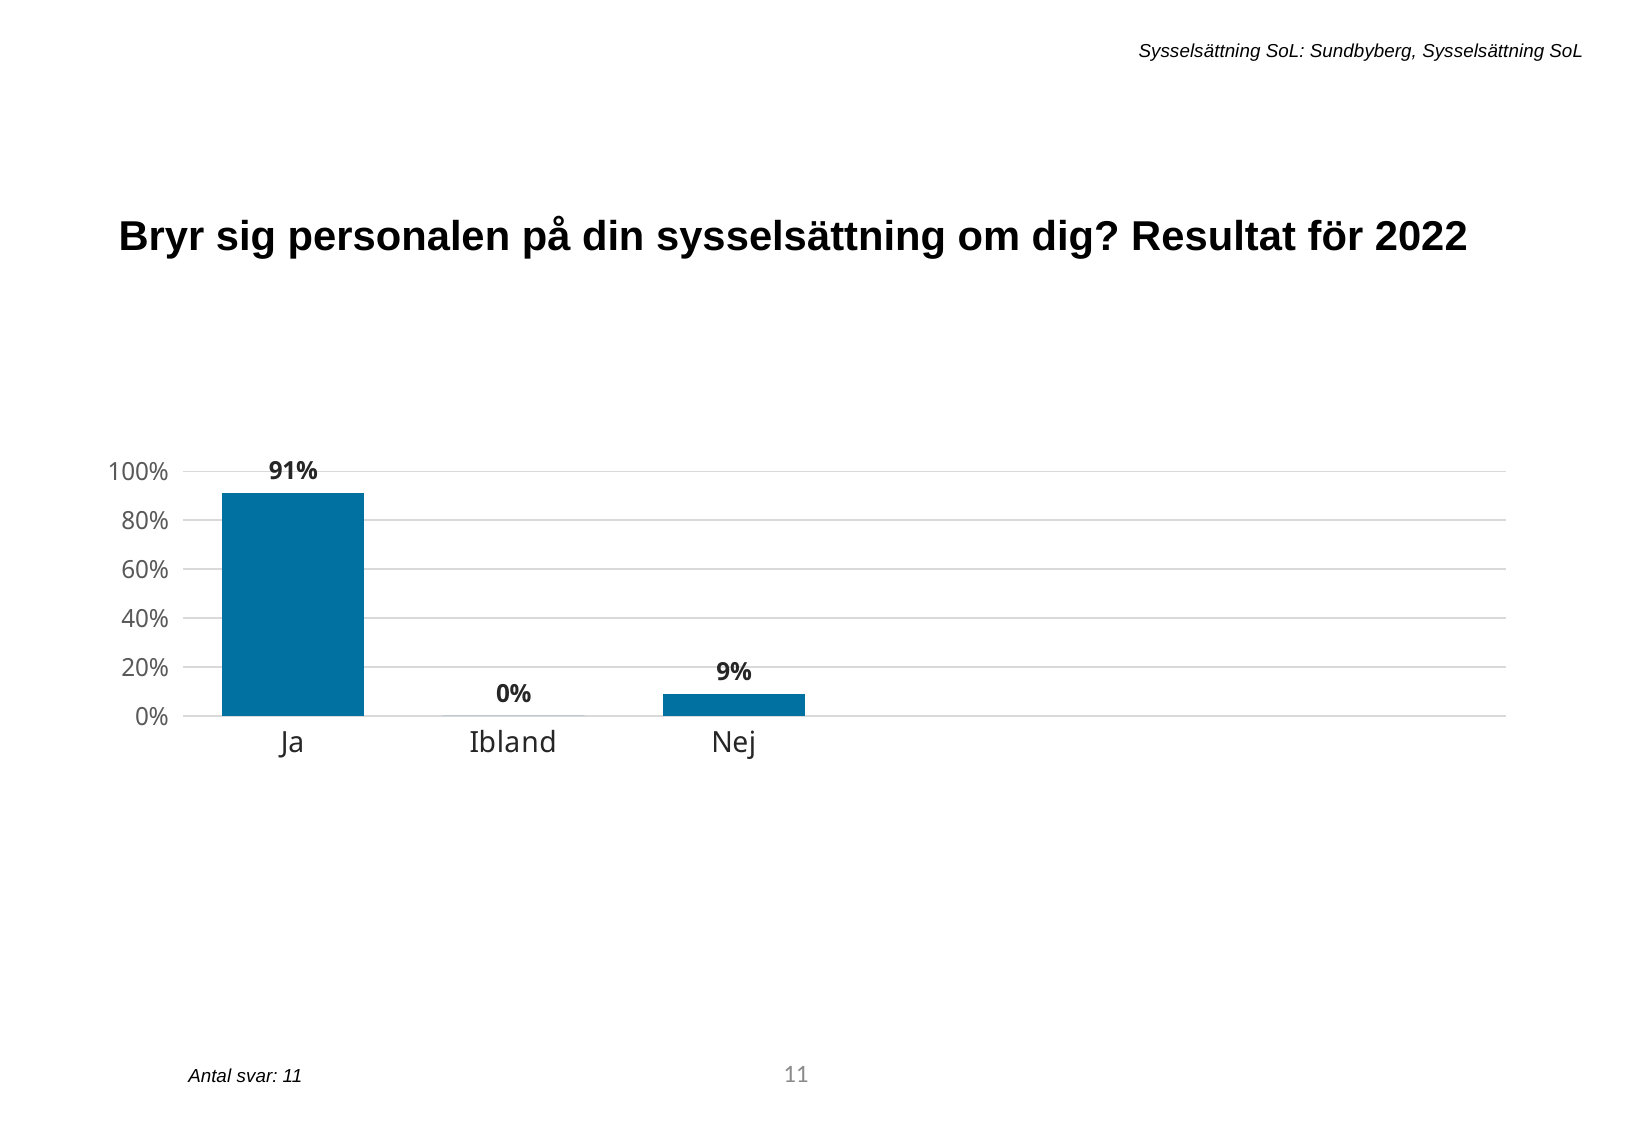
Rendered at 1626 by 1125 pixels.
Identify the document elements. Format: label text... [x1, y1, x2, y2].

text_box Antal svar: 11 [173, 1056, 318, 1094]
text_box Bryr sig personalen på din sysselsättning om dig? Resultat för 2022 [103, 191, 1514, 267]
chart [107, 380, 1518, 974]
text_box Sysselsättning SoL: Sundbyberg, Sysselsättning SoL [269, 31, 1598, 69]
slide_number 17 [458, 1042, 824, 1103]
